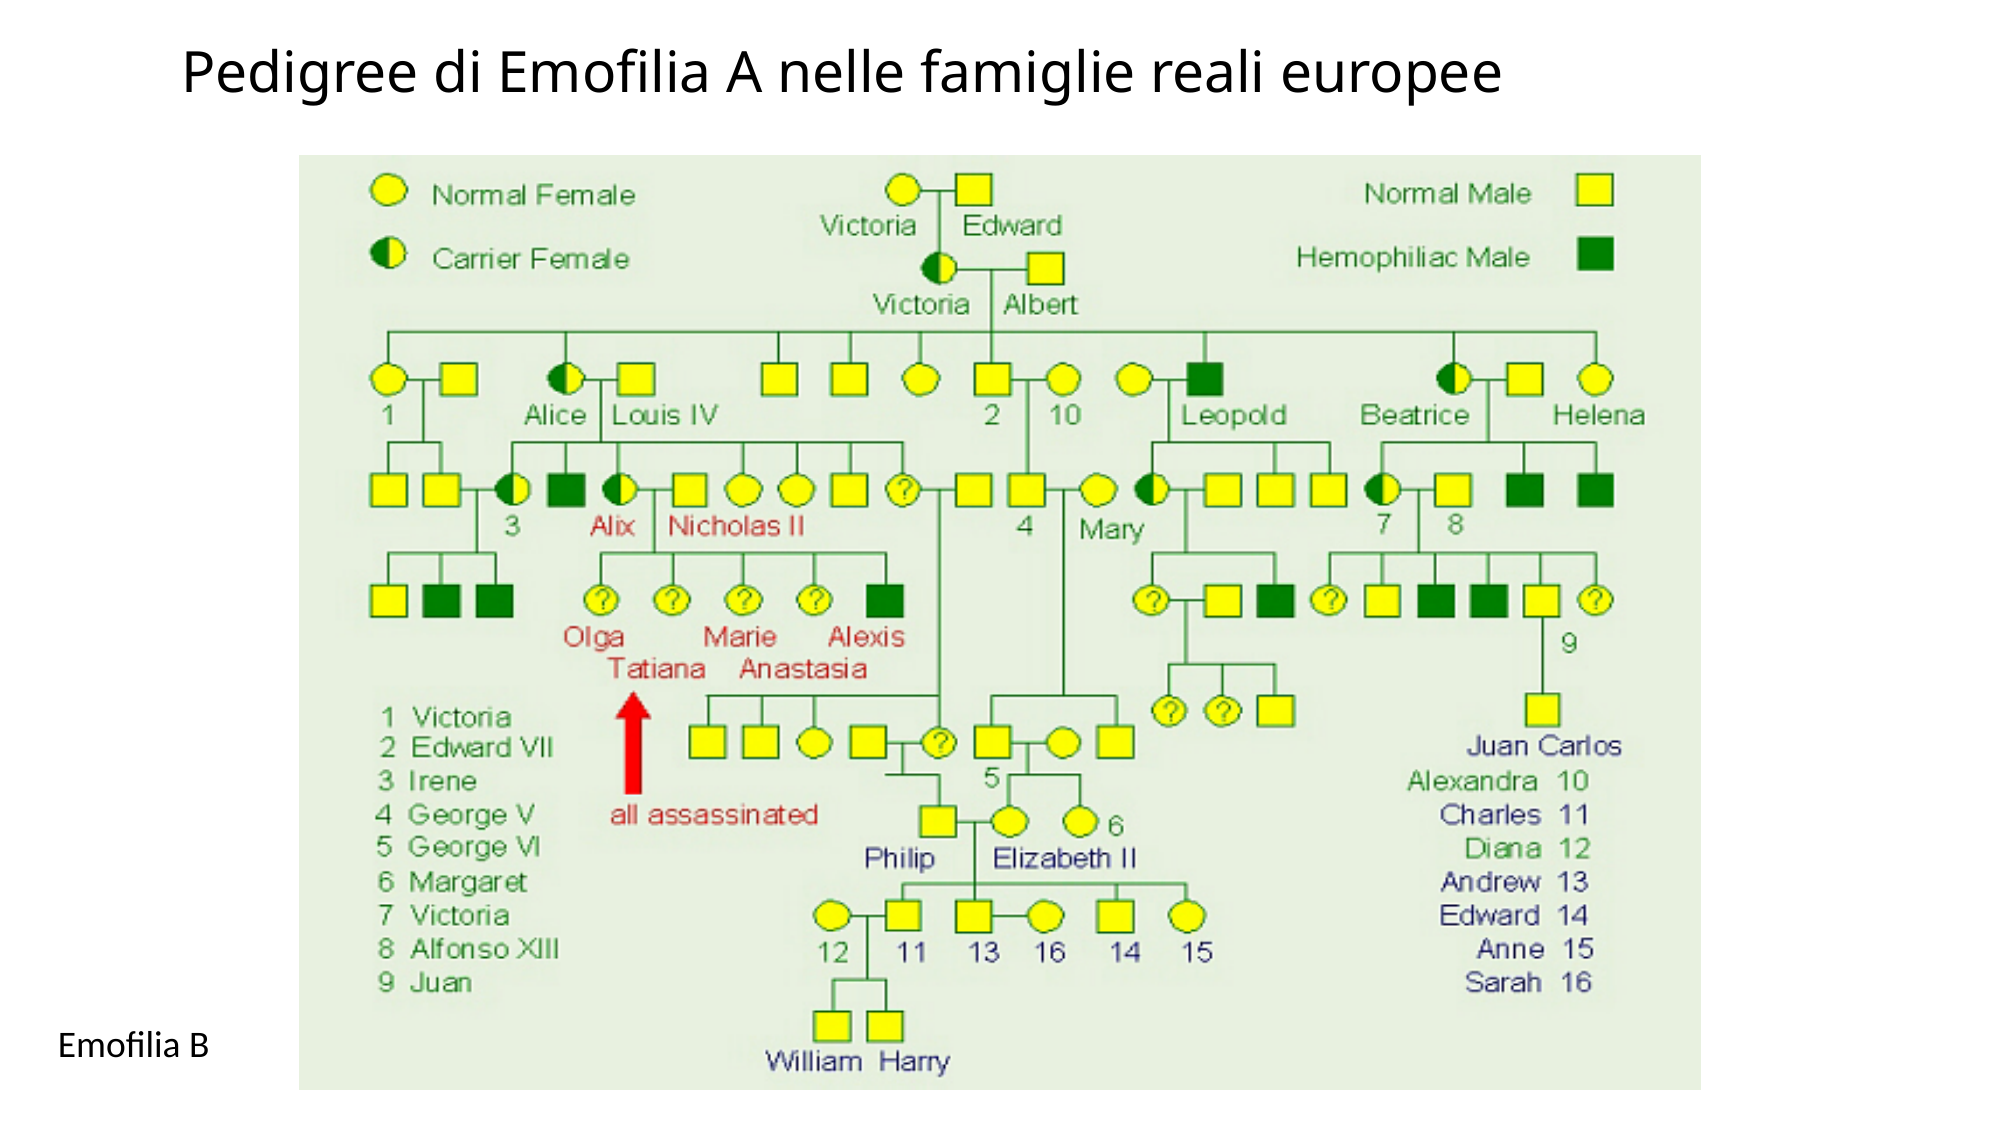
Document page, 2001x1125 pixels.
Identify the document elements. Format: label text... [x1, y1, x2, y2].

text_box Emofilia B [43, 1012, 225, 1073]
picture [299, 155, 1701, 1090]
title Pedigree di Emofilia A nelle famiglie reali europee [166, 35, 1895, 114]
